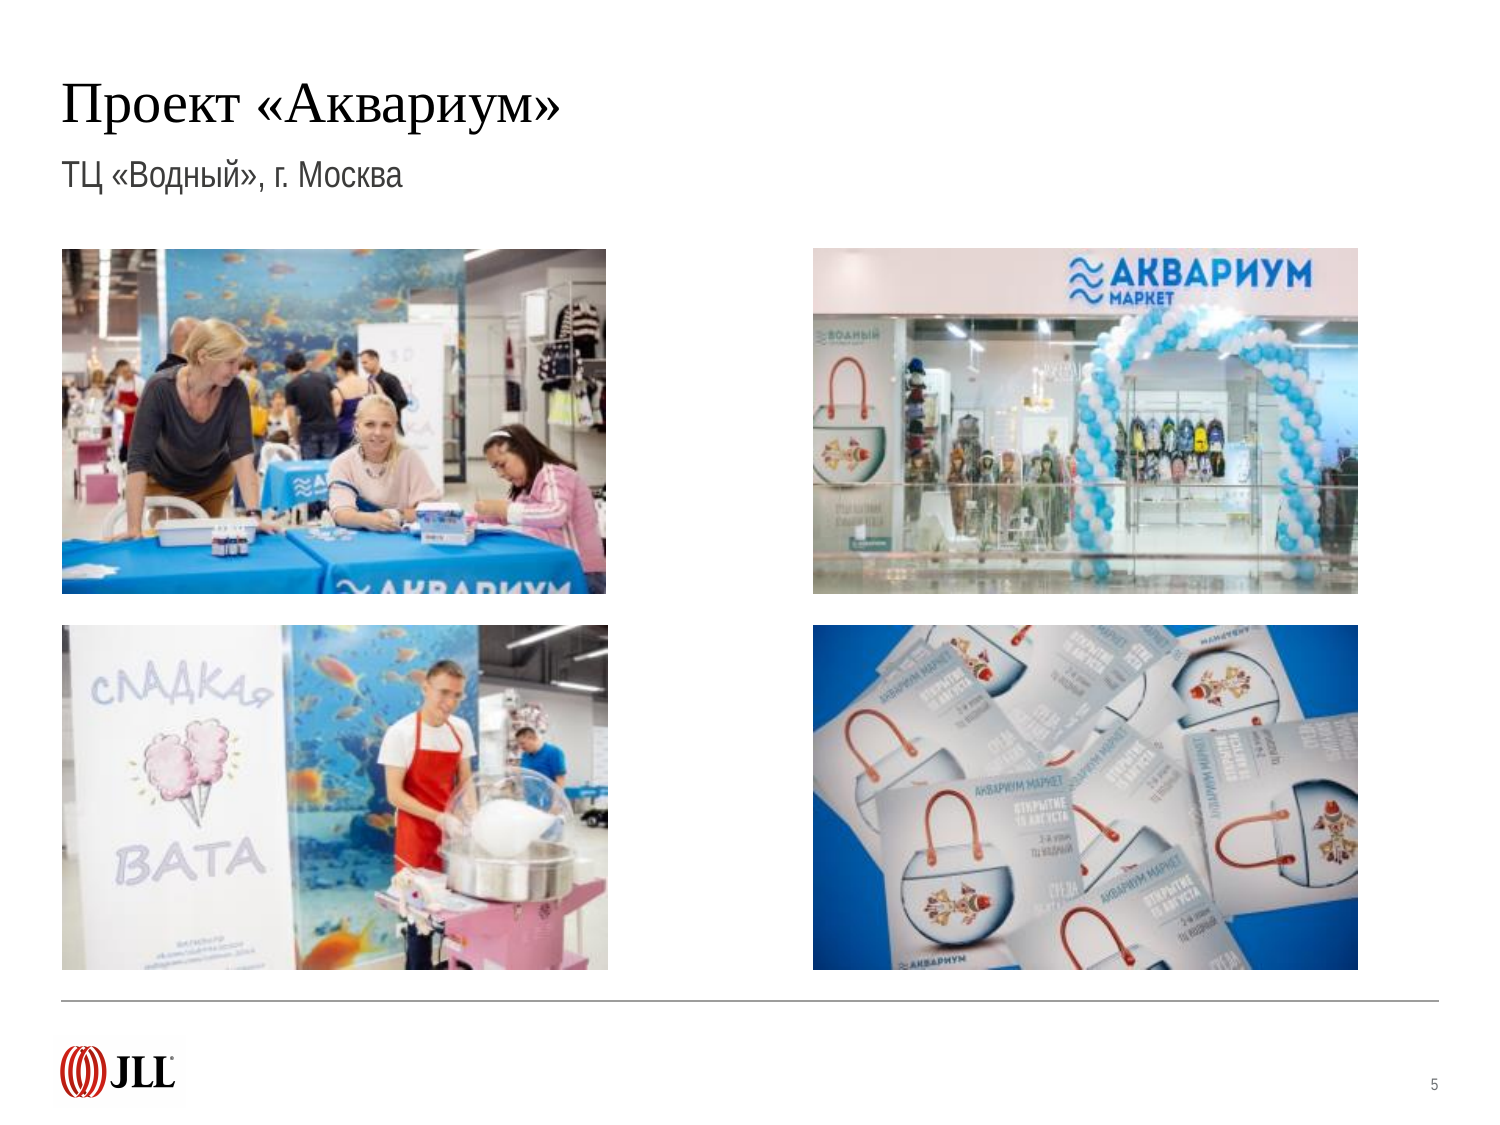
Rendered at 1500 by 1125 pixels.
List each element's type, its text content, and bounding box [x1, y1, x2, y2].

title Проект «Аквариум» [61, 59, 1439, 134]
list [813, 248, 1358, 594]
picture [53, 1035, 186, 1108]
picture [62, 625, 608, 970]
slide_number 5 [1394, 1068, 1439, 1095]
picture [62, 249, 606, 594]
list ТЦ «Водный», г. Москва [61, 149, 1439, 206]
picture [813, 625, 1358, 970]
